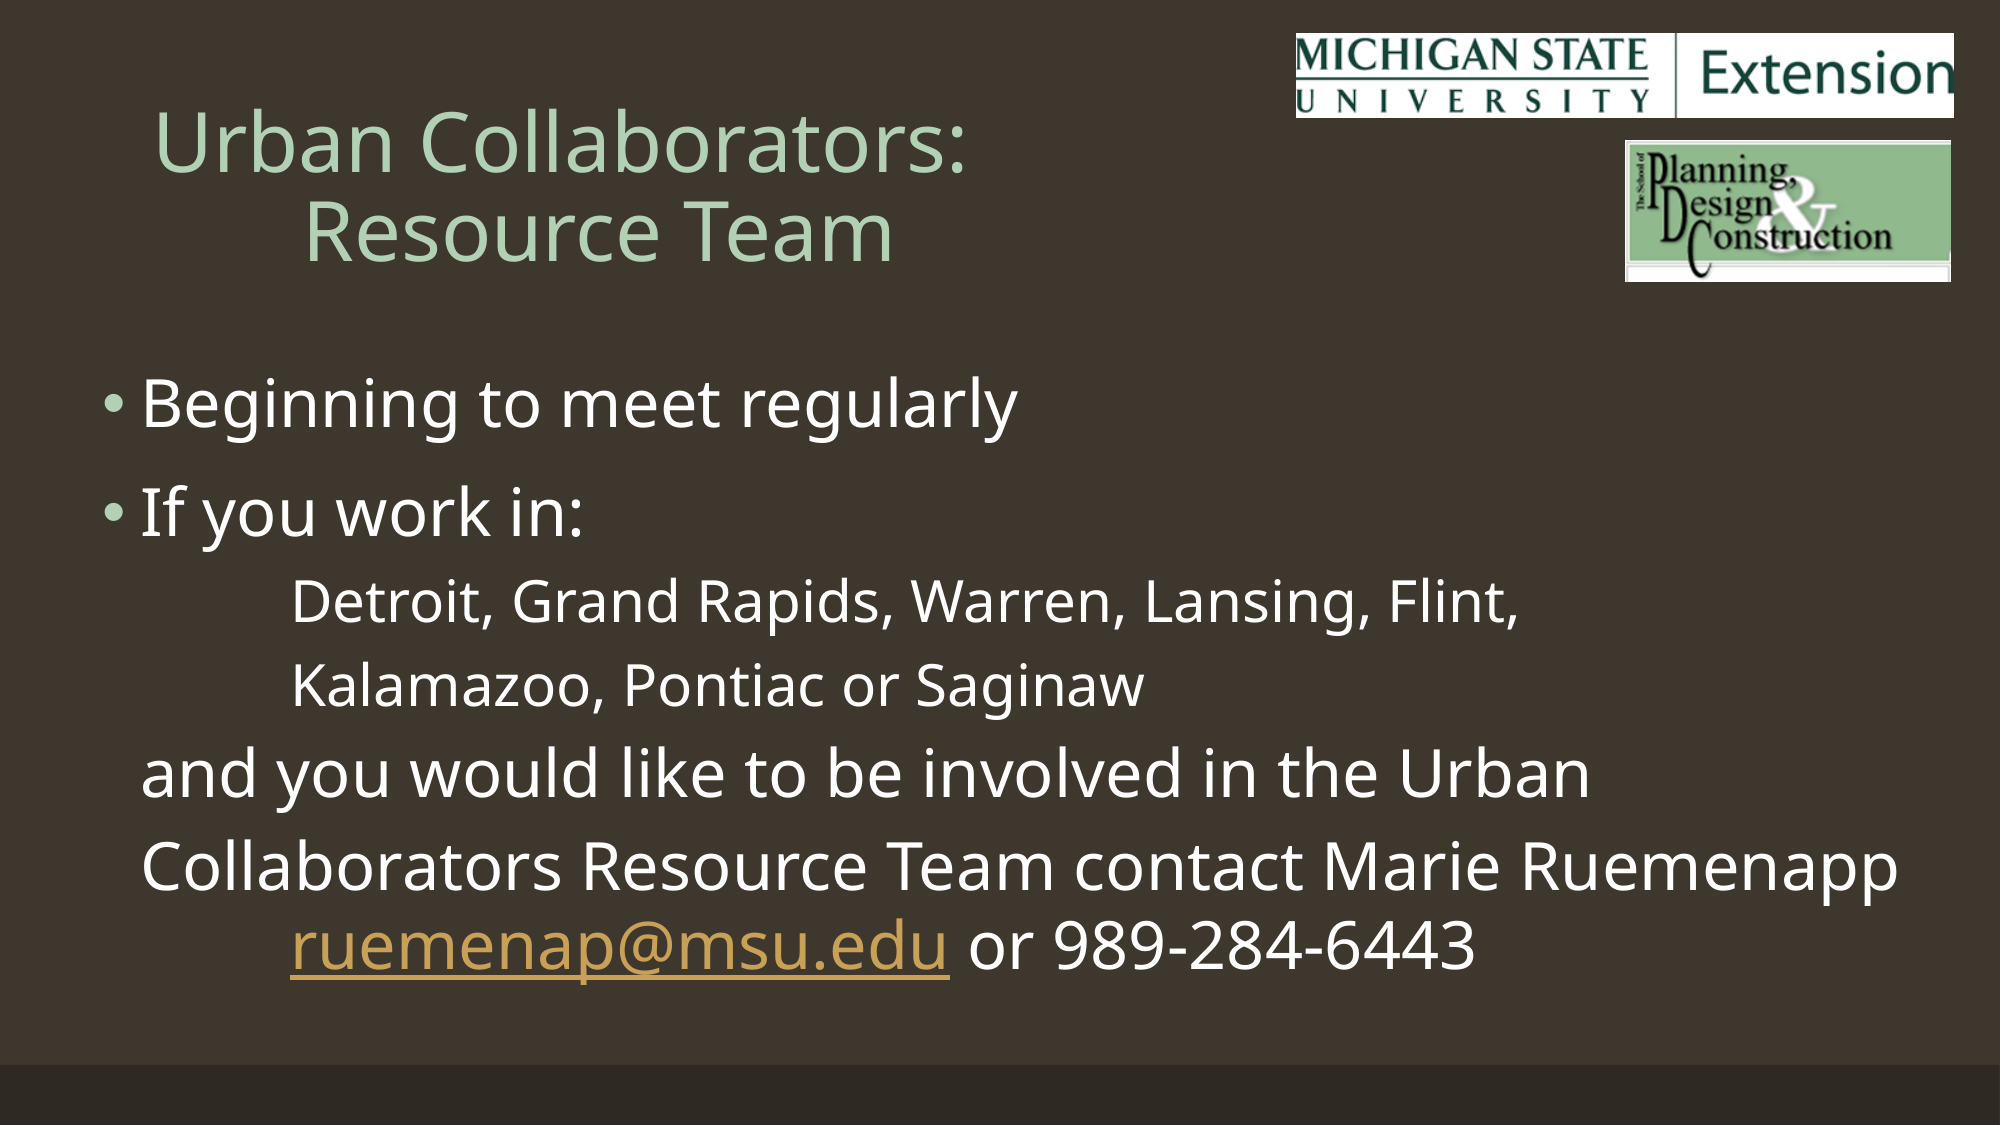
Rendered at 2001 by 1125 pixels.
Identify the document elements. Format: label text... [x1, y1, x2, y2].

list Beginning to meet regularly If you work in: Detroit, Grand Rapids, Warren, Lansing, Flint, Kalamazoo, Pontiac or Saginaw and you would like to be involved in the Urban Collaborators Resource Team contact Marie Ruemenapp ruemenap@msu.edu or 989-284-6443 [87, 362, 1950, 1063]
title Urban Collaborators: Resource Team [137, 59, 1575, 288]
picture [1625, 140, 1951, 282]
picture [1296, 33, 1954, 118]
